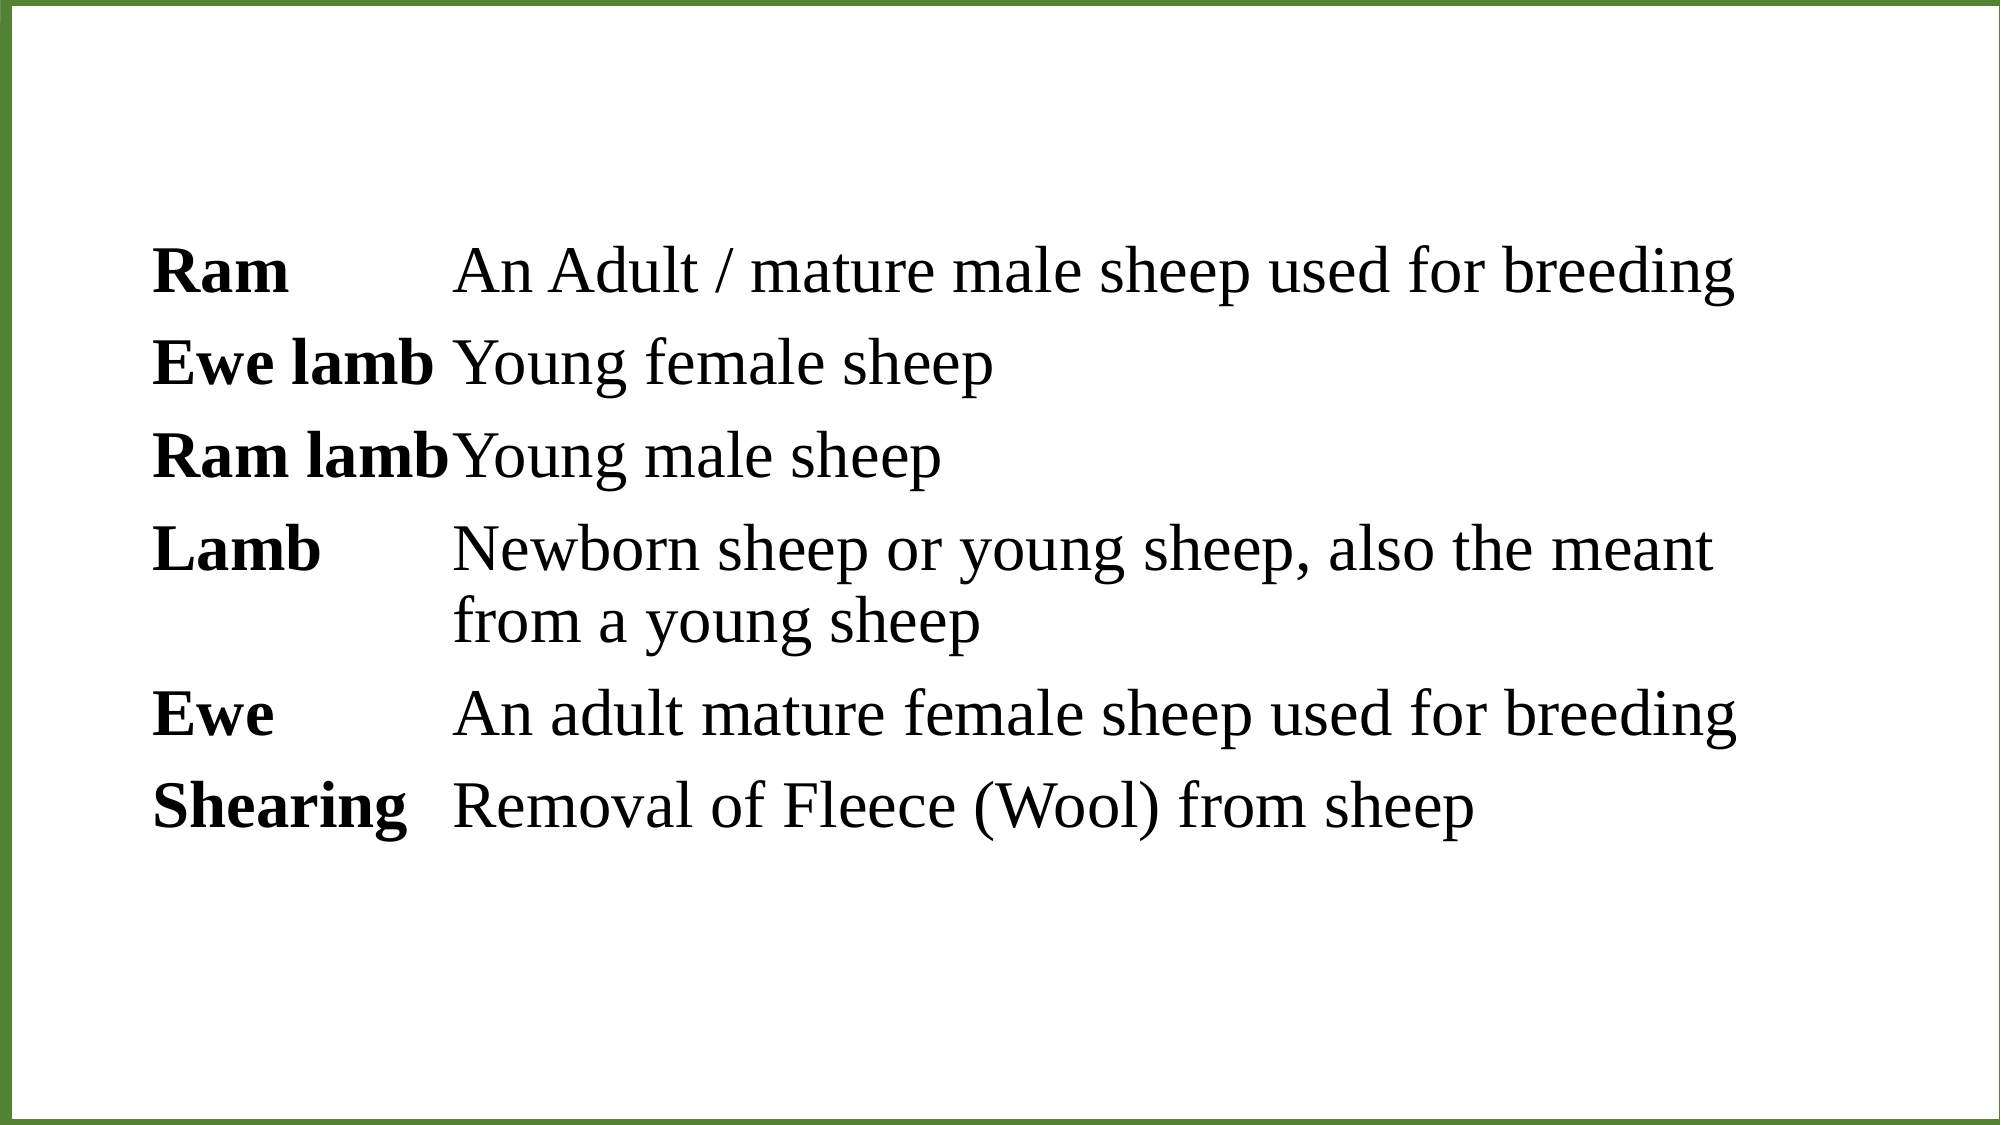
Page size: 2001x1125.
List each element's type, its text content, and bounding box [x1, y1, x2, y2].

list Ram An Adult / mature male sheep used for breeding Ewe lamb Young female sheep Ram lamb Young male sheep Lamb Newborn sheep or young sheep, also the meant from a young sheep Ewe An adult mature female sheep used for breeding Shearing Removal of Fleece (Wool) from sheep [137, 126, 1863, 1012]
text_box I I [5, 0, 2000, 1125]
